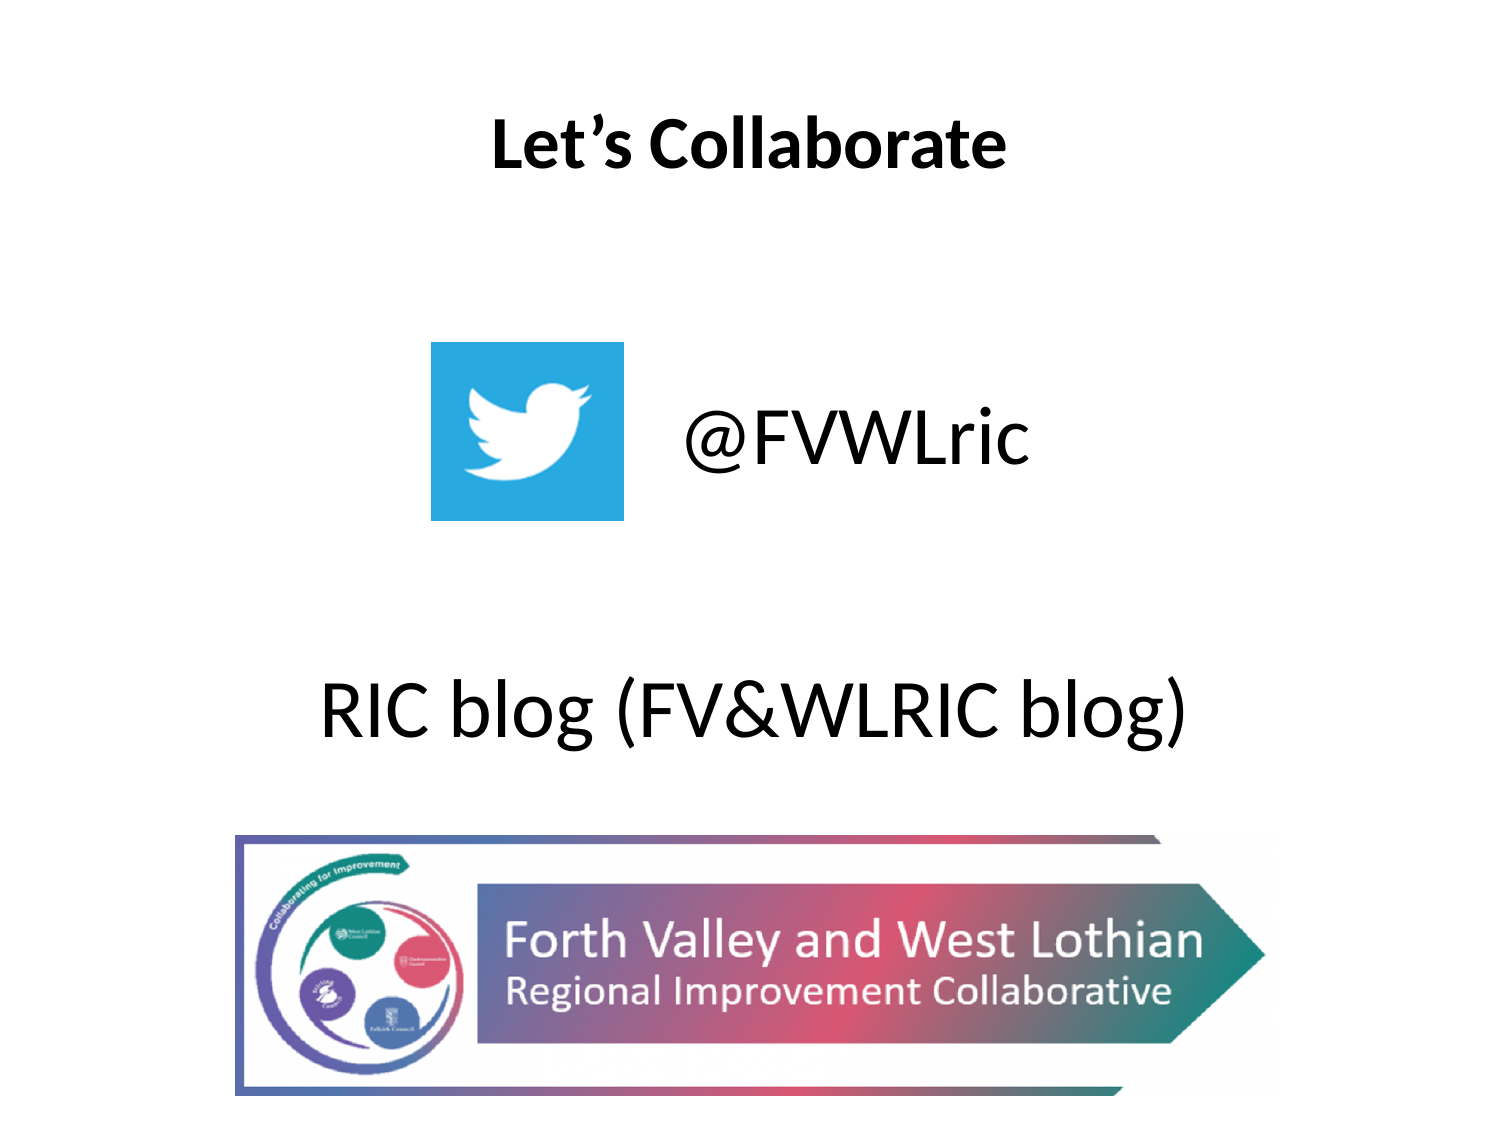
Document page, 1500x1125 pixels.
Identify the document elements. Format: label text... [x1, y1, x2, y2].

text_box @FVWLric [663, 373, 1065, 489]
title Let’s Collaborate [75, 45, 1425, 233]
picture [235, 834, 1276, 1097]
text_box RIC blog (FV&WLRIC blog) [304, 646, 1206, 762]
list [430, 342, 625, 521]
